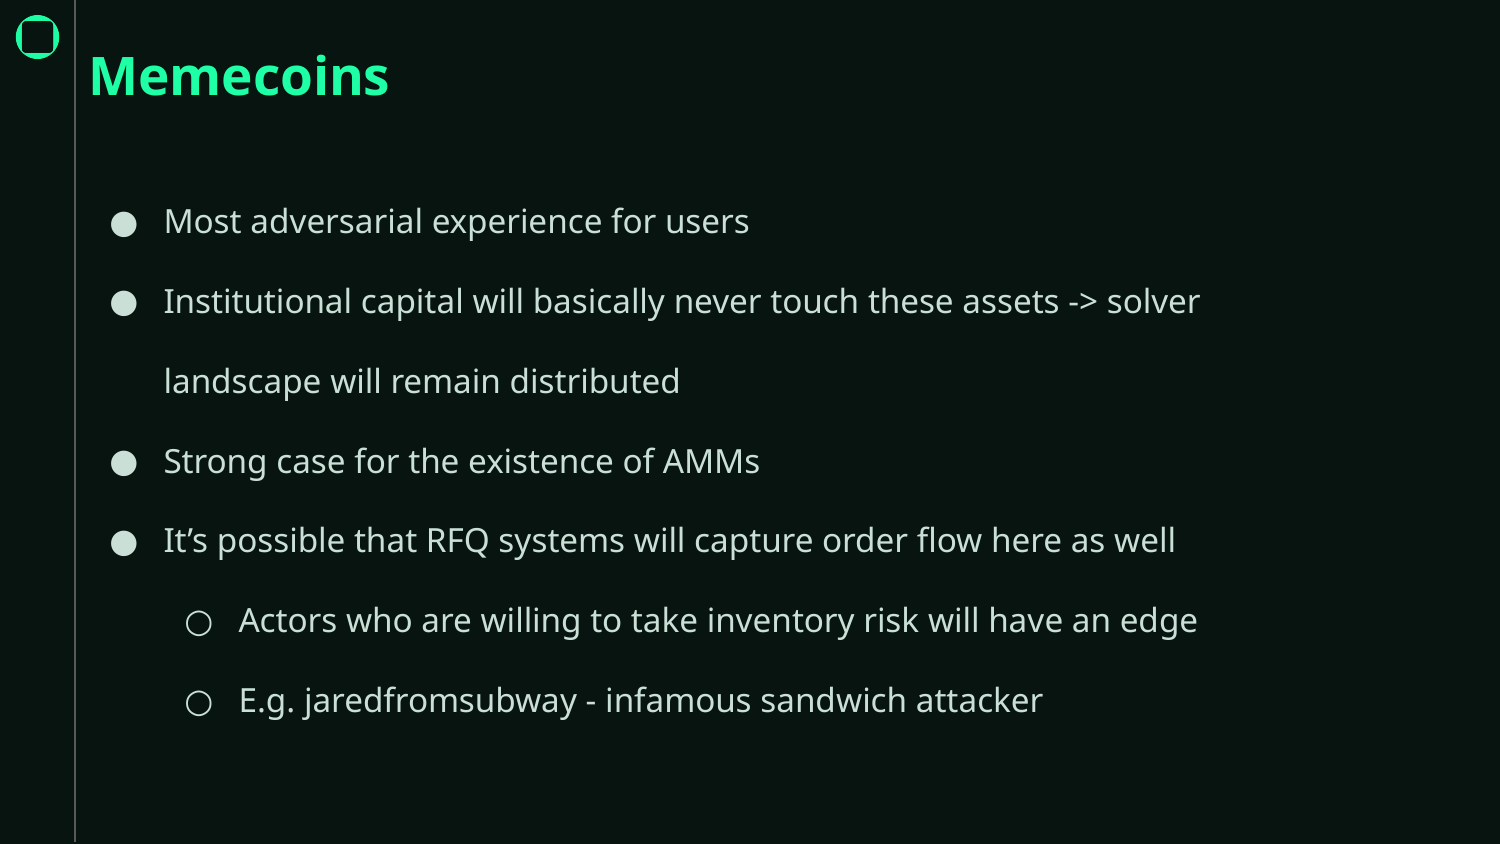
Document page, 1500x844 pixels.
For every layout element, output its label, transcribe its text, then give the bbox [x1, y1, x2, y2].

title Memecoins [73, 27, 1472, 122]
picture [0, 0, 75, 75]
list Most adversarial experience for users Institutional capital will basically never touch these assets -> solver landscape will remain distributed Strong case for the existence of AMMs It’s possible that RFQ systems will capture order flow here as well Actors who are willing to take inventory risk will have an edge E.g. jaredfromsubway - infamous sandwich attacker [73, 145, 1343, 755]
